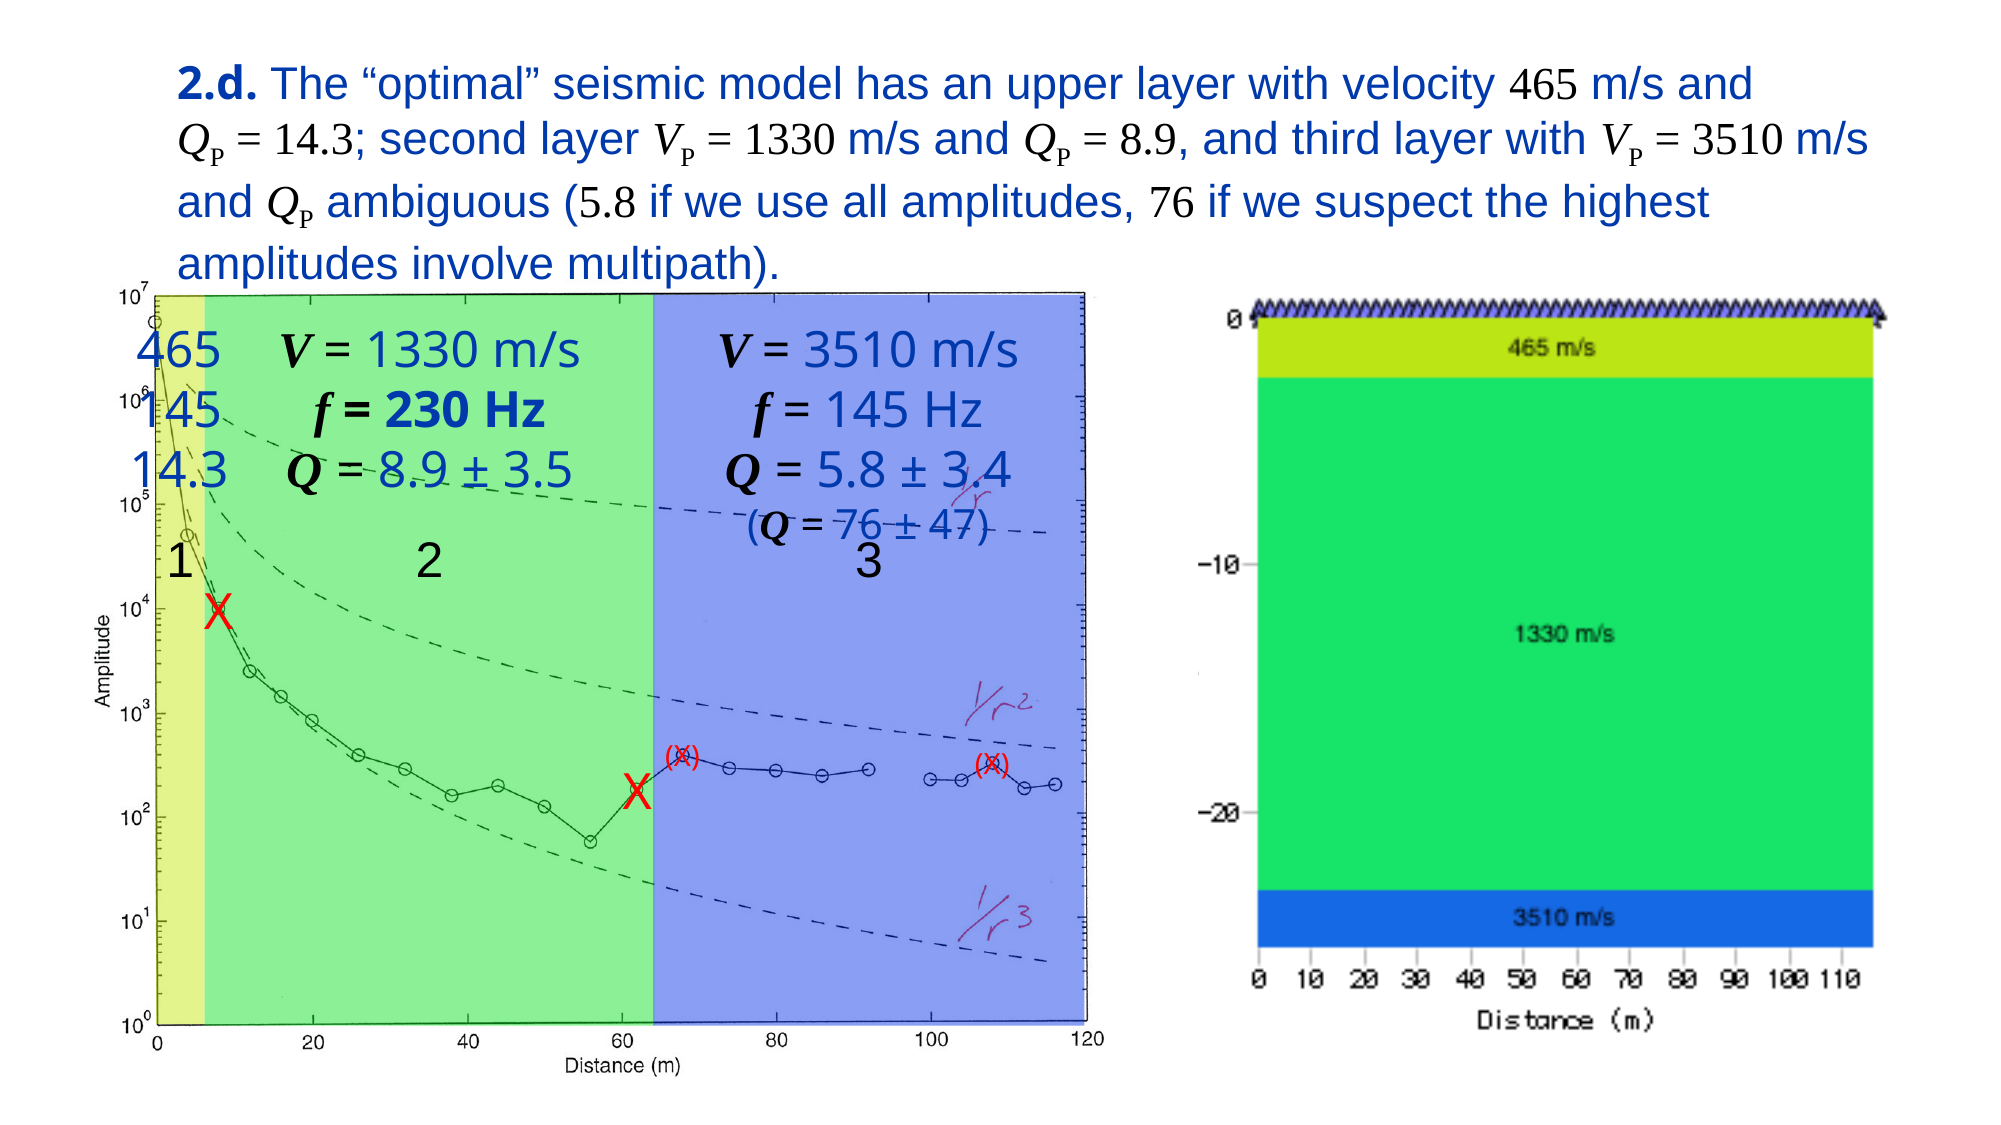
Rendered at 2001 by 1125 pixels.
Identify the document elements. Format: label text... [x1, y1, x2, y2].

picture [91, 280, 1114, 1079]
picture [1198, 294, 1896, 1041]
text_box 2.d. The “optimal” seismic model has an upper layer with velocity 465 m/s and QP = 14.3; second layer VP = 1330 m/s and QP = 8.9, and third layer with VP = 3510 m/s and QP ambiguous (5.8 if we use all amplitudes, 76 if we suspect the highest amplitudes involve multipath). [162, 46, 1885, 297]
